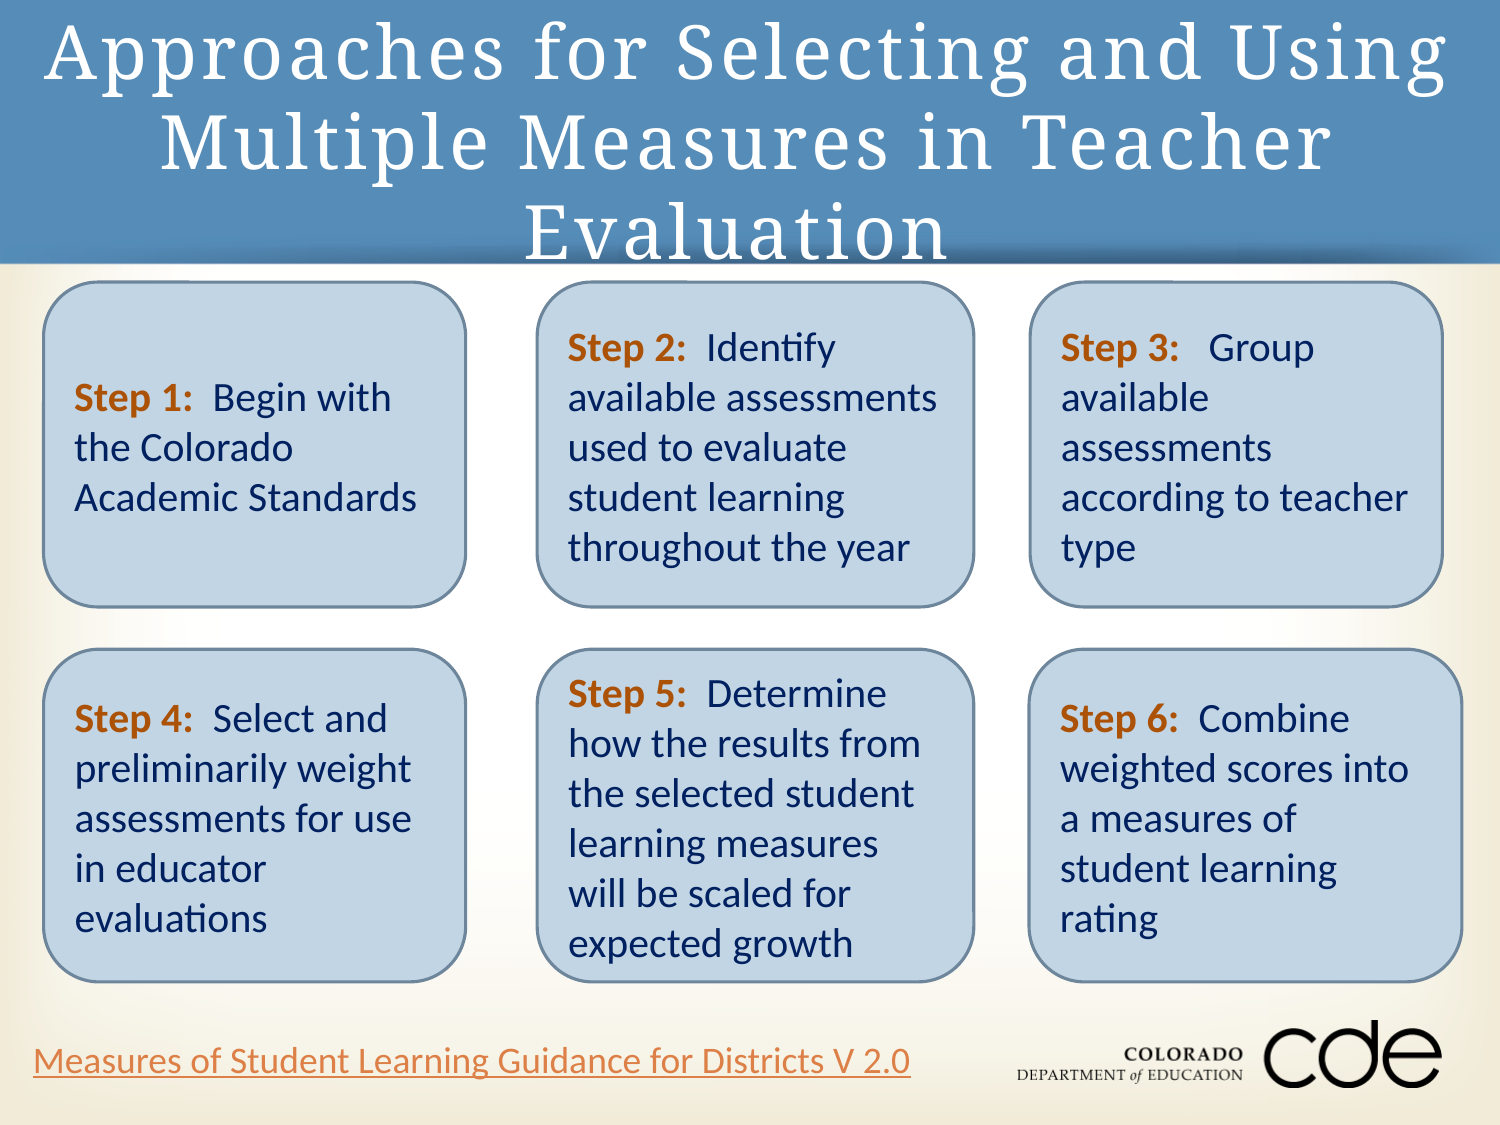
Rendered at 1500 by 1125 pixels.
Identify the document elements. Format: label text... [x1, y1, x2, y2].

text_box Step 6: Combine weighted scores into a measures of student learning rating [1027, 647, 1464, 984]
text_box Step 2: Identify available assessments used to evaluate student learning throughout the year [535, 280, 976, 609]
text_box Step 5: Determine how the results from the selected student learning measures will be scaled for expected growth [535, 647, 976, 984]
text_box Step 3: Group available assessments according to teacher type [1028, 280, 1444, 609]
text_box Measures of Student Learning Guidance for Districts V 2.0 [18, 1028, 1001, 1089]
text_box Step 1: Begin with the Colorado Academic Standards [41, 280, 468, 609]
picture [0, 0, 1500, 1125]
text_box Step 4: Select and preliminarily weight assessments for use in educator evaluations [42, 647, 468, 984]
title Approaches for Selecting and Using Multiple Measures in Teacher Evaluation [18, 53, 1480, 227]
